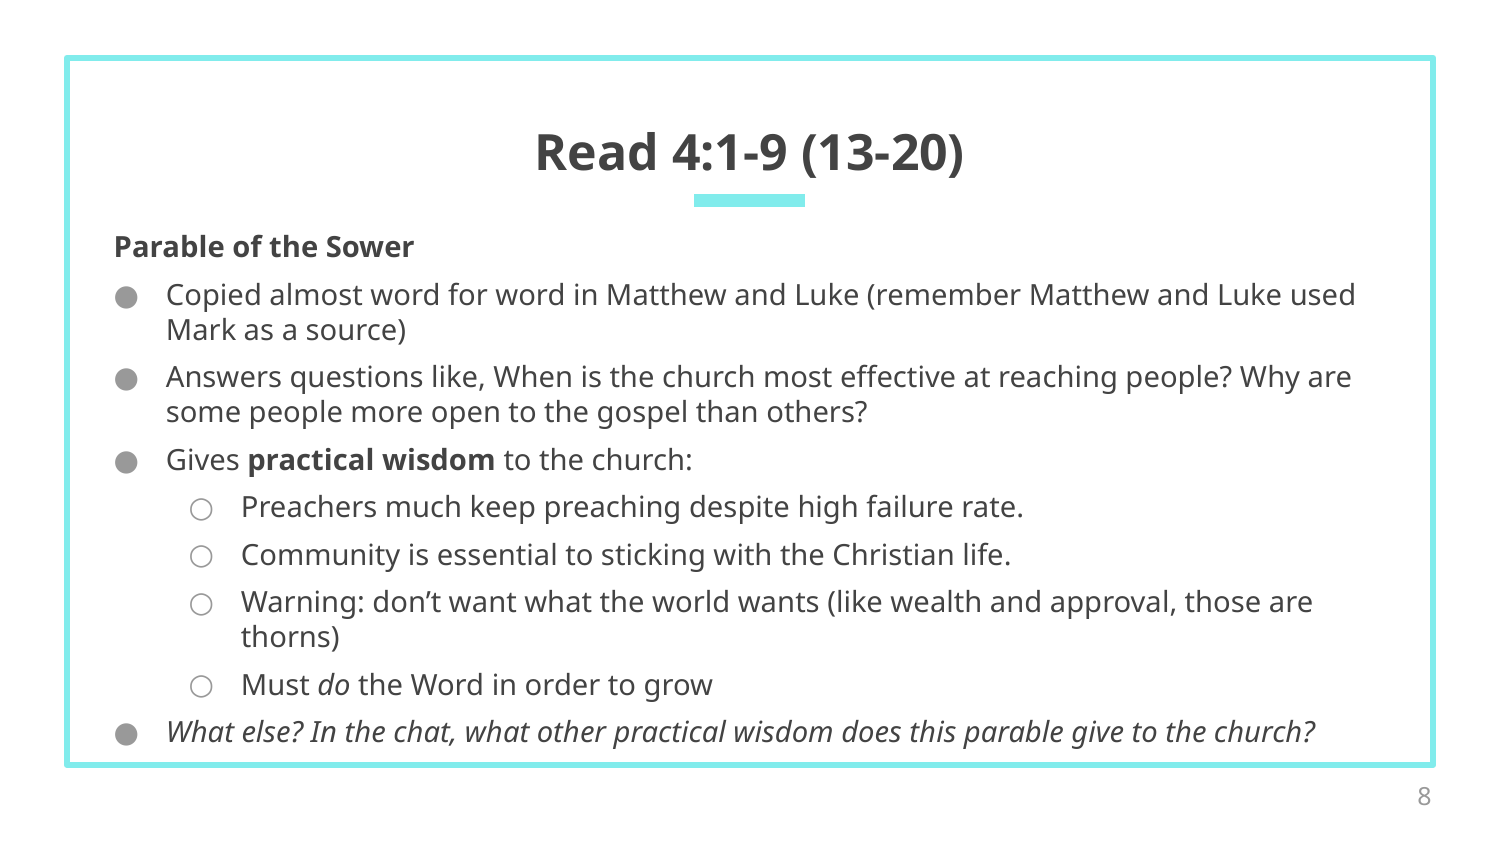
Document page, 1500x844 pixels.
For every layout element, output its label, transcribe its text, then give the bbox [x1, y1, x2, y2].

list Parable of the Sower Copied almost word for word in Matthew and Luke (remember Matthew and Luke used Mark as a source) Answers questions like, When is the church most effective at reaching people? Why are some people more open to the gospel than others? Gives practical wisdom to the church: Preachers much keep preaching despite high failure rate. Community is essential to sticking with the Christian life. Warning: don’t want what the world wants (like wealth and approval, those are thorns) Must do the Word in order to grow What else? In the chat, what other practical wisdom does this parable give to the church? [75, 213, 1426, 762]
title Read 4:1-9 (13-20) [0, 45, 1500, 196]
slide_number 8 [1402, 764, 1493, 830]
